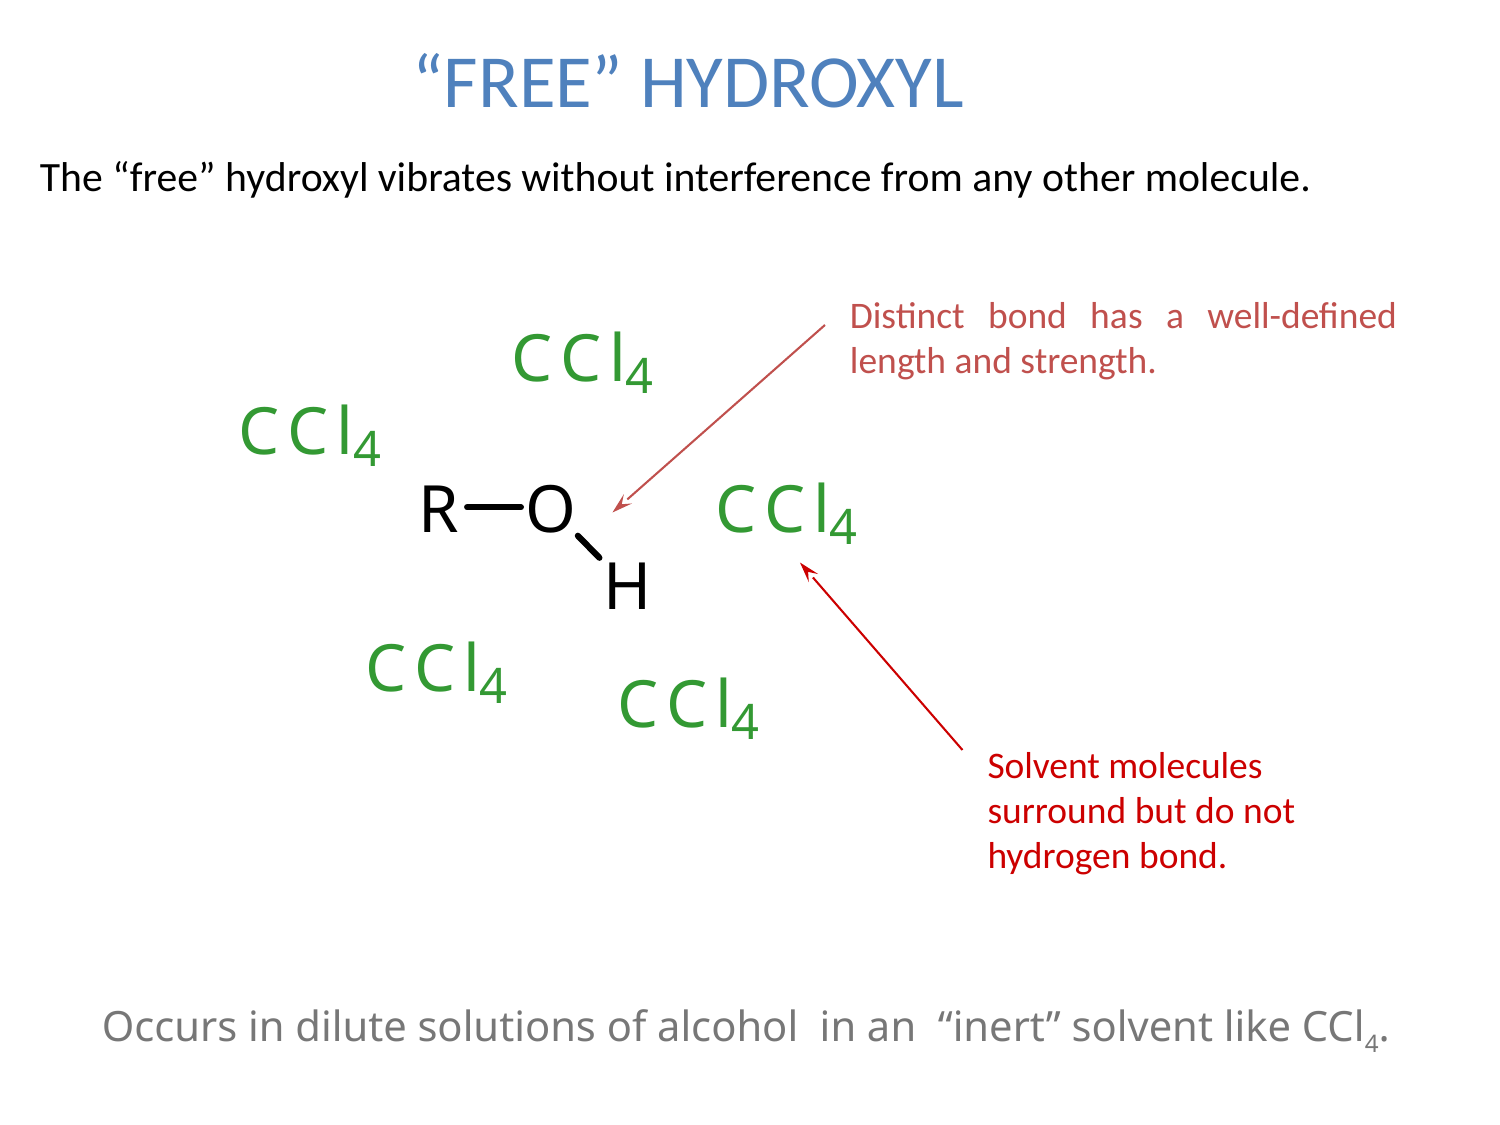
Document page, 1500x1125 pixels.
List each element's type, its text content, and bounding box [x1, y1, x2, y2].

text_box Distinct bond has a well-defined length and strength. [834, 283, 1413, 389]
text_box Solvent molecules surround but do not hydrogen bond. [972, 733, 1425, 884]
text_box “FREE” HYDROXYL [397, 24, 980, 130]
text_box Occurs in dilute solutions of alcohol in an “inert” solvent like CCl4. [86, 992, 1406, 1065]
text_box The “free” hydroxyl vibrates without interference from any other molecule. [24, 142, 1475, 208]
picture [212, 295, 877, 773]
